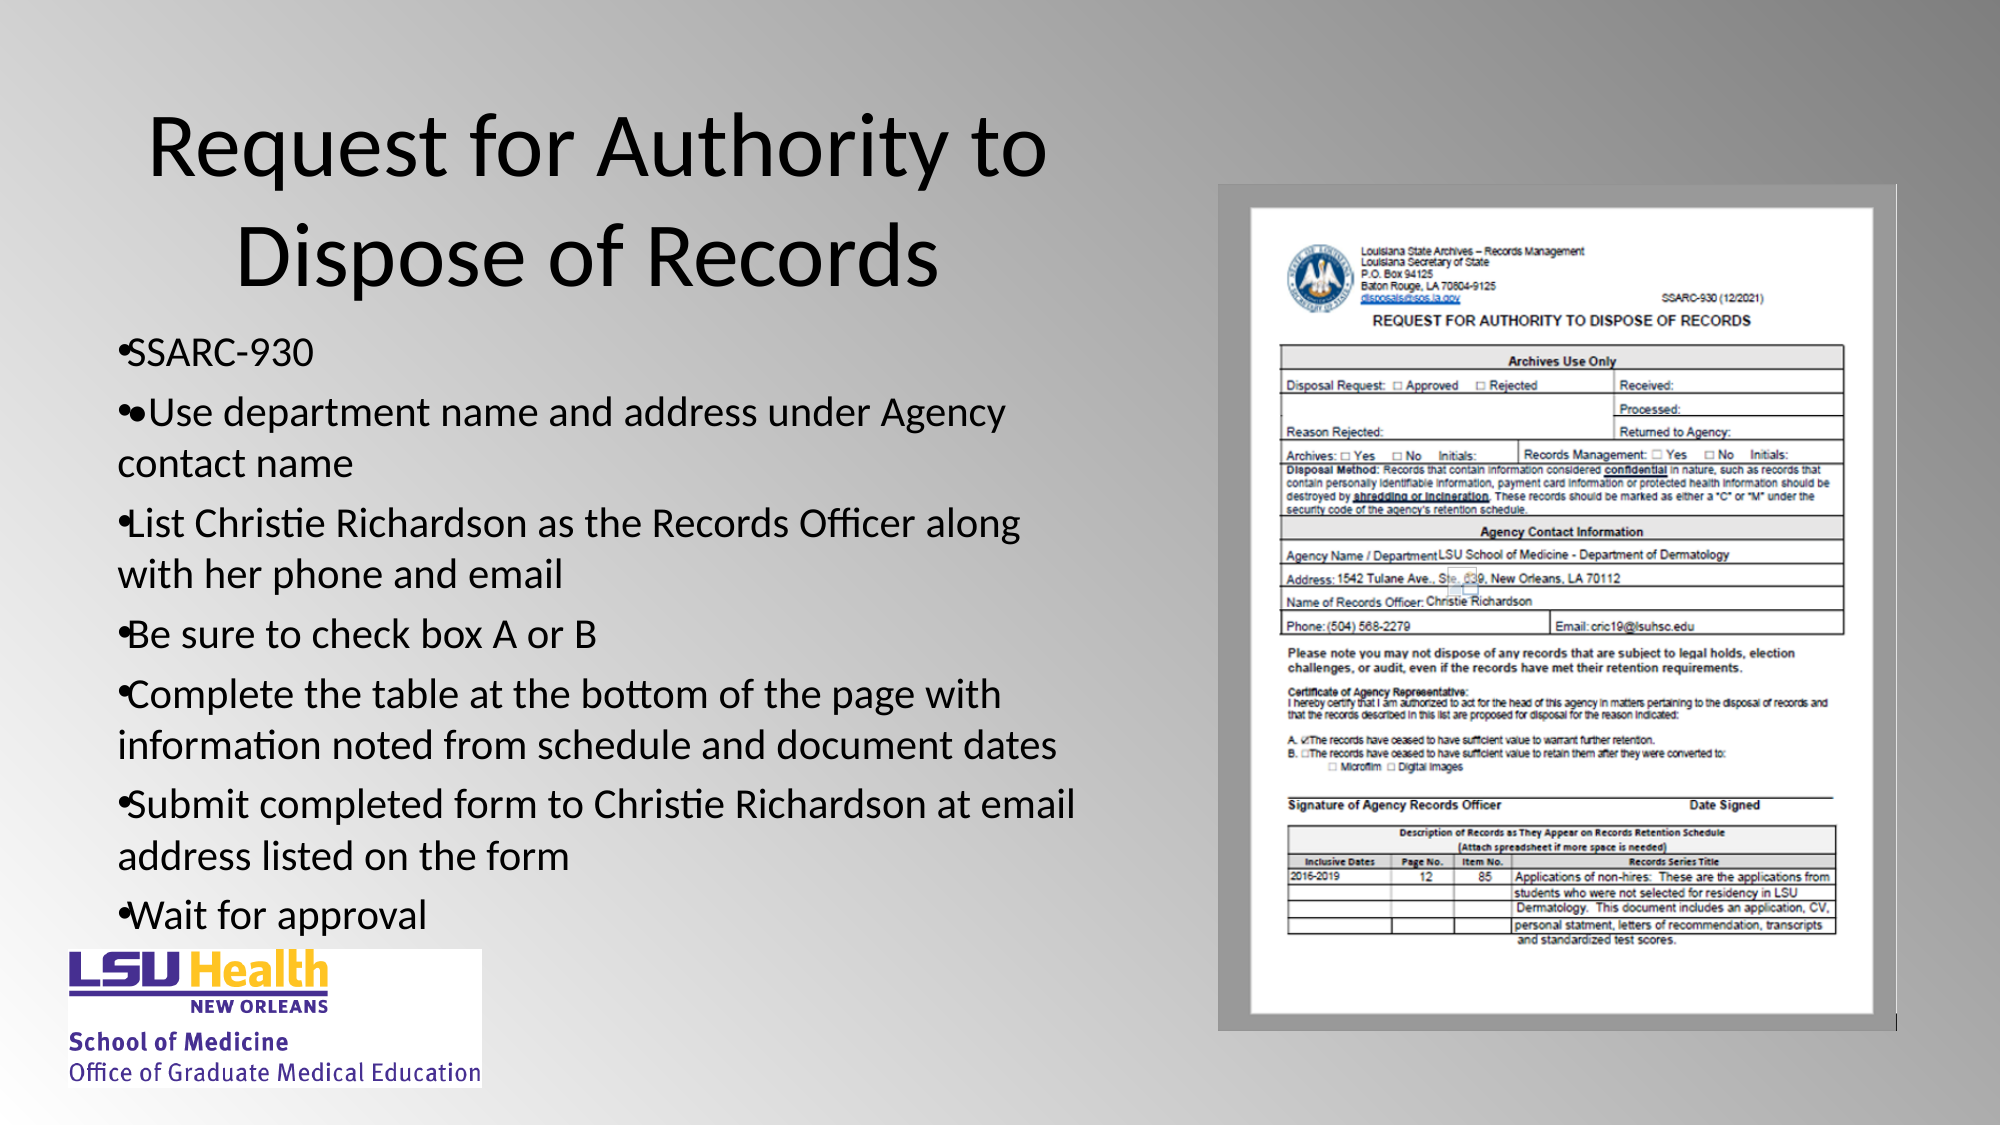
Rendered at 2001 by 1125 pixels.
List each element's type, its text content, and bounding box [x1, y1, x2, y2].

subtitle SSARC-930 •Use department name and address under Agency contact name List Christie Richardson as the Records Officer along with her phone and email Be sure to check box A or B Complete the table at the bottom of the page with information noted from schedule and document dates Submit completed form to Christie Richardson at email address listed on the form Wait for approval [102, 316, 1123, 955]
picture [68, 949, 482, 1088]
picture [1218, 184, 1897, 1032]
title Request for Authority to Dispose of Records [31, 61, 1166, 328]
